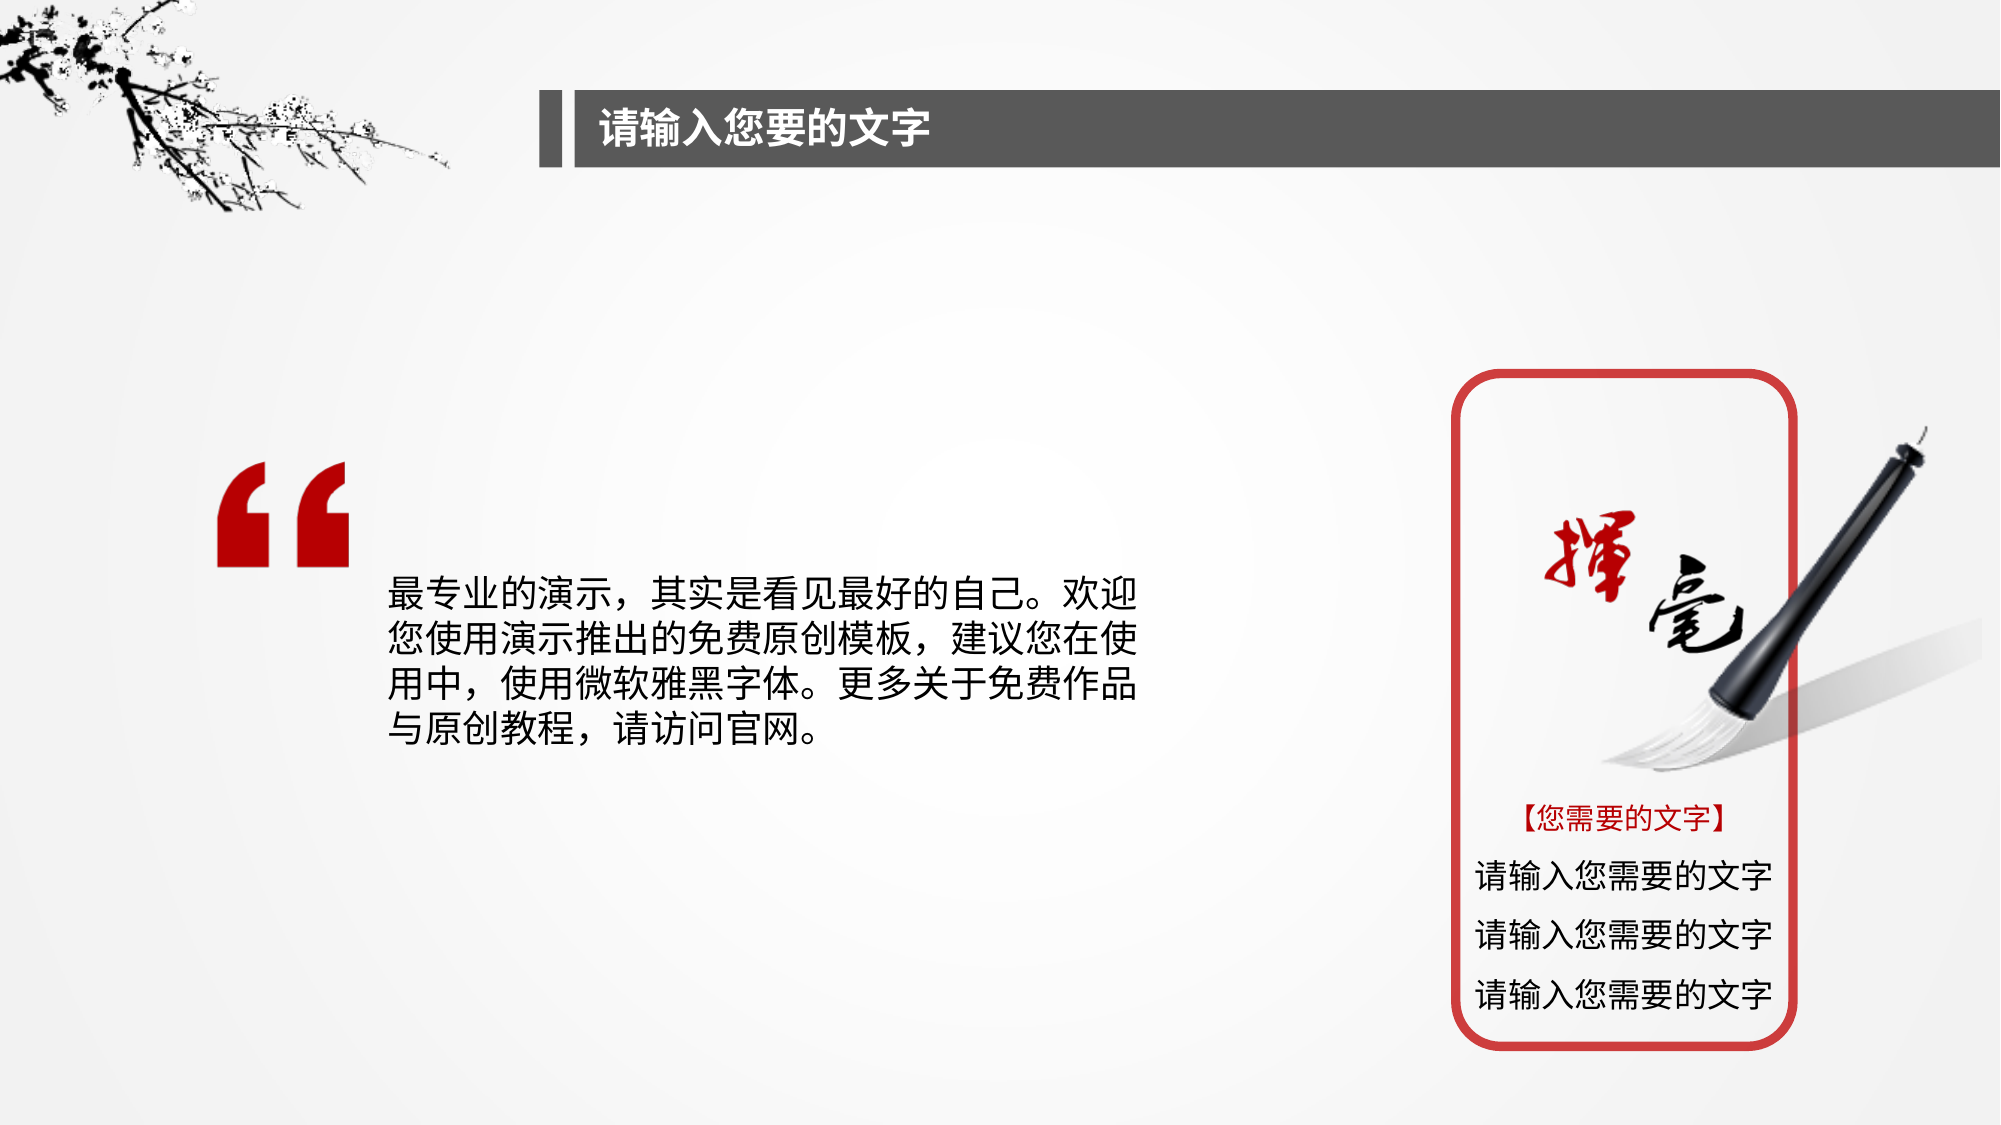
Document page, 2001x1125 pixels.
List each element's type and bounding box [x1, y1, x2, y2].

text_box [1441, 373, 1807, 1047]
picture [0, 0, 2000, 1125]
